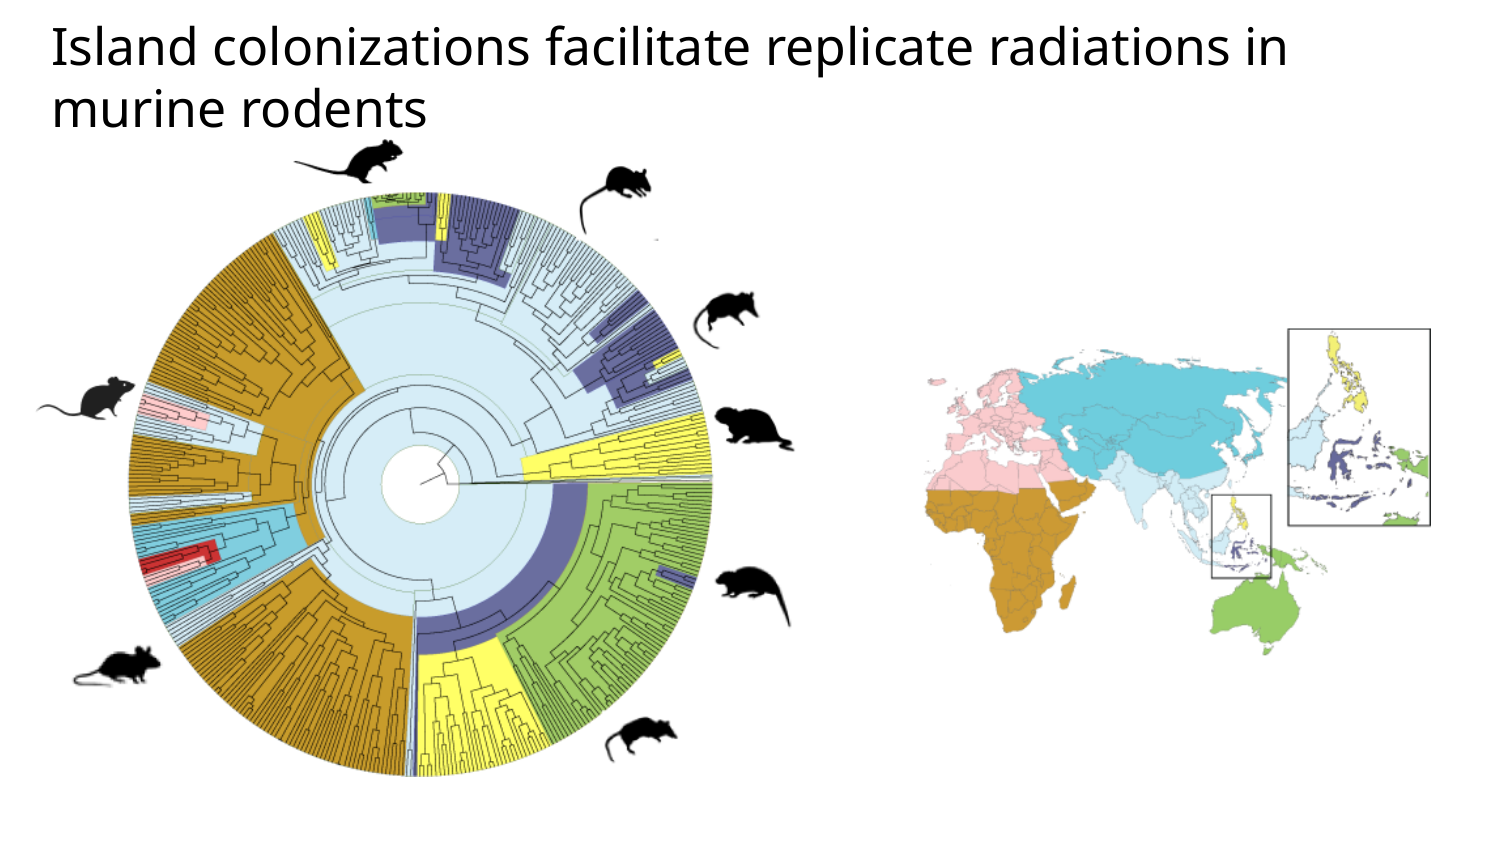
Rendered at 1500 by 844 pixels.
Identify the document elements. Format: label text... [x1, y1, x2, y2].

title Island colonizations facilitate replicate radiations in murine rodents [35, 5, 1471, 147]
picture [35, 139, 1431, 777]
